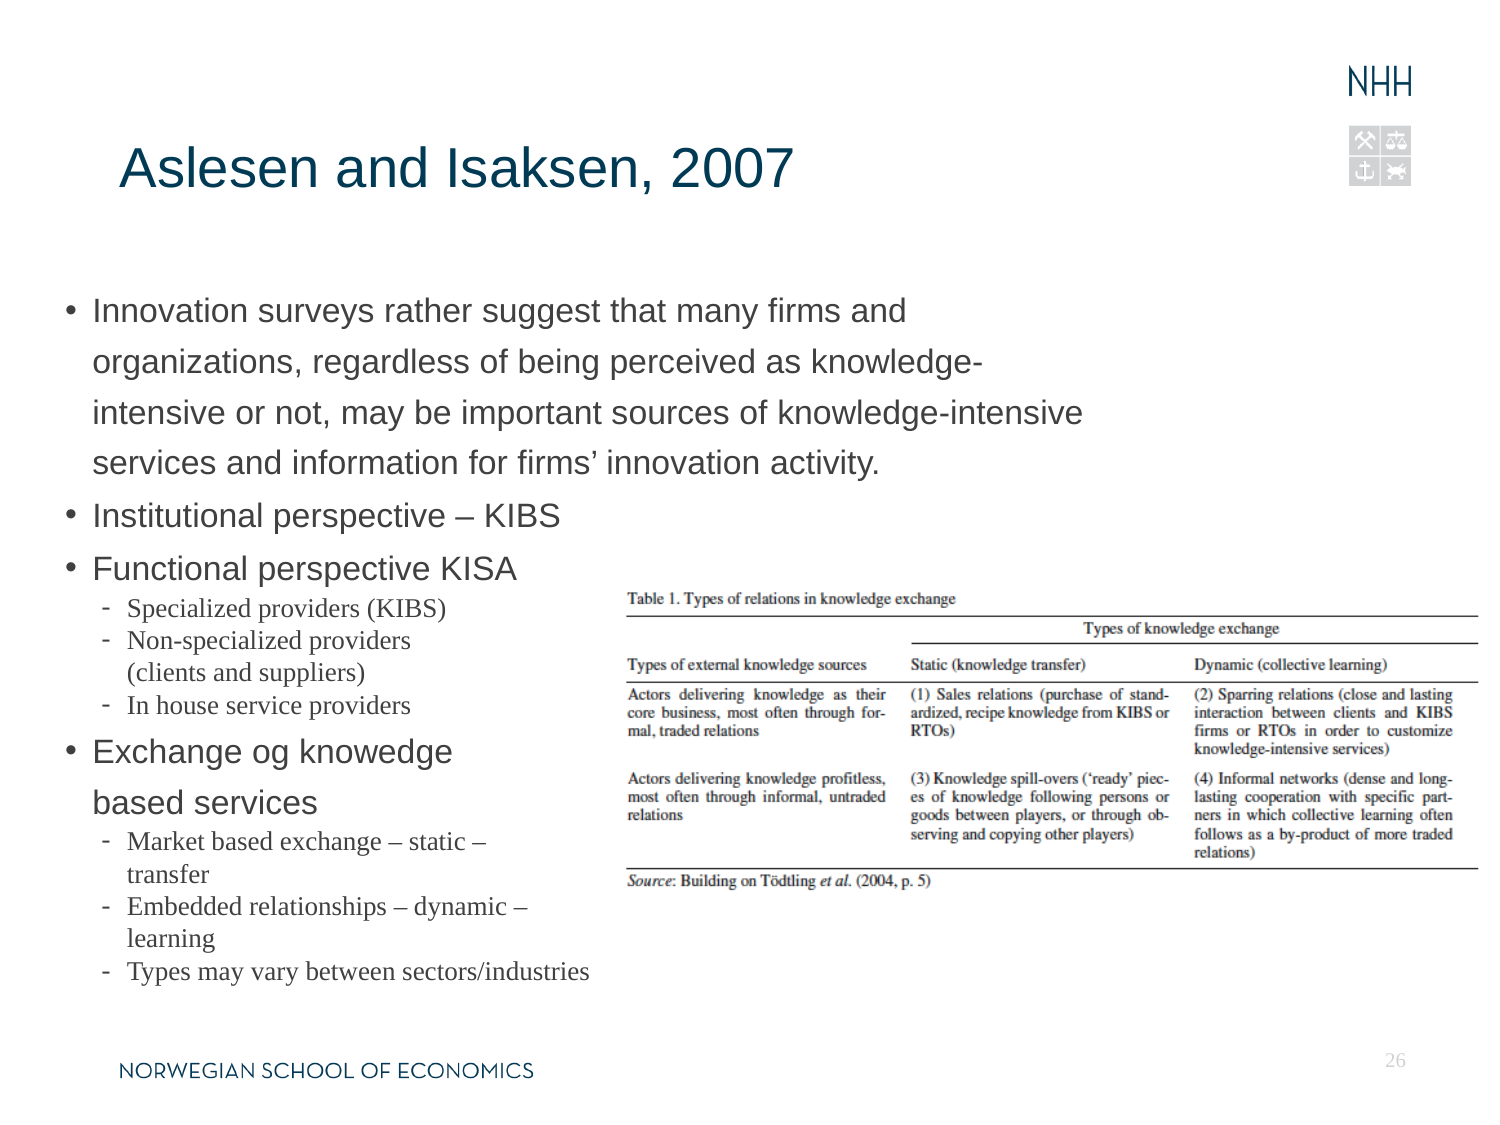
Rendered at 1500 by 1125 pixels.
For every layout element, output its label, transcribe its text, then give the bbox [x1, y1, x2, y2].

title Aslesen and Isaksen, 2007 [119, 62, 1279, 200]
list Innovation surveys rather suggest that many firms and organizations, regardless of being perceived as knowledge-intensive or not, may be important sources of knowledge-intensive services and information for firms’ innovation activity. Institutional perspective – KIBS Functional perspective KISA Specialized providers (KIBS) Non-specialized providers (clients and suppliers) In house service providers Exchange og knowedge based services Market based exchange – static – transfer Embedded relationships – dynamic – learning Types may vary between sectors/industries [64, 278, 1117, 990]
slide_number 26 [1303, 1046, 1407, 1107]
picture [1397, 65, 1408, 82]
picture [619, 585, 1490, 894]
picture [80, 1024, 572, 1118]
picture [1349, 65, 1411, 186]
picture [1375, 65, 1386, 82]
picture [1349, 65, 1364, 86]
